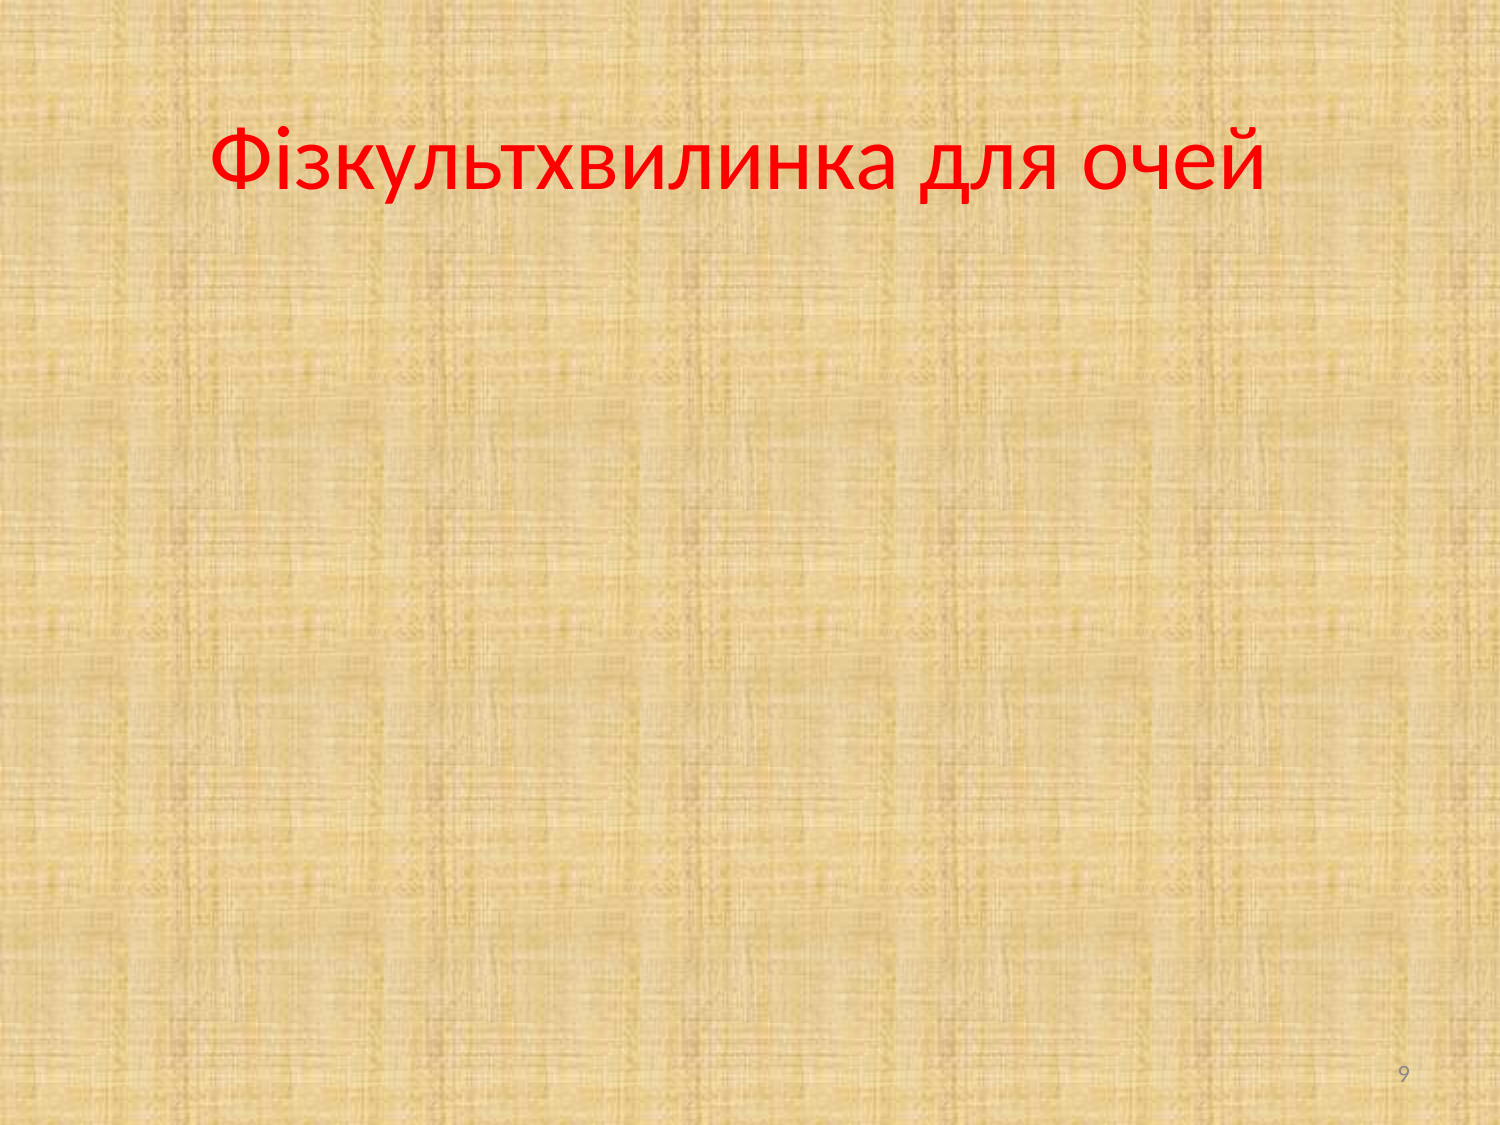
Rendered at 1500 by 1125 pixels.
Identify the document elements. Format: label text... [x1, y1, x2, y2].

title Фізкультхвилинка для очей [74, 77, 1426, 339]
slide_number 9 [1074, 1042, 1425, 1103]
picture [0, 0, 1500, 1125]
